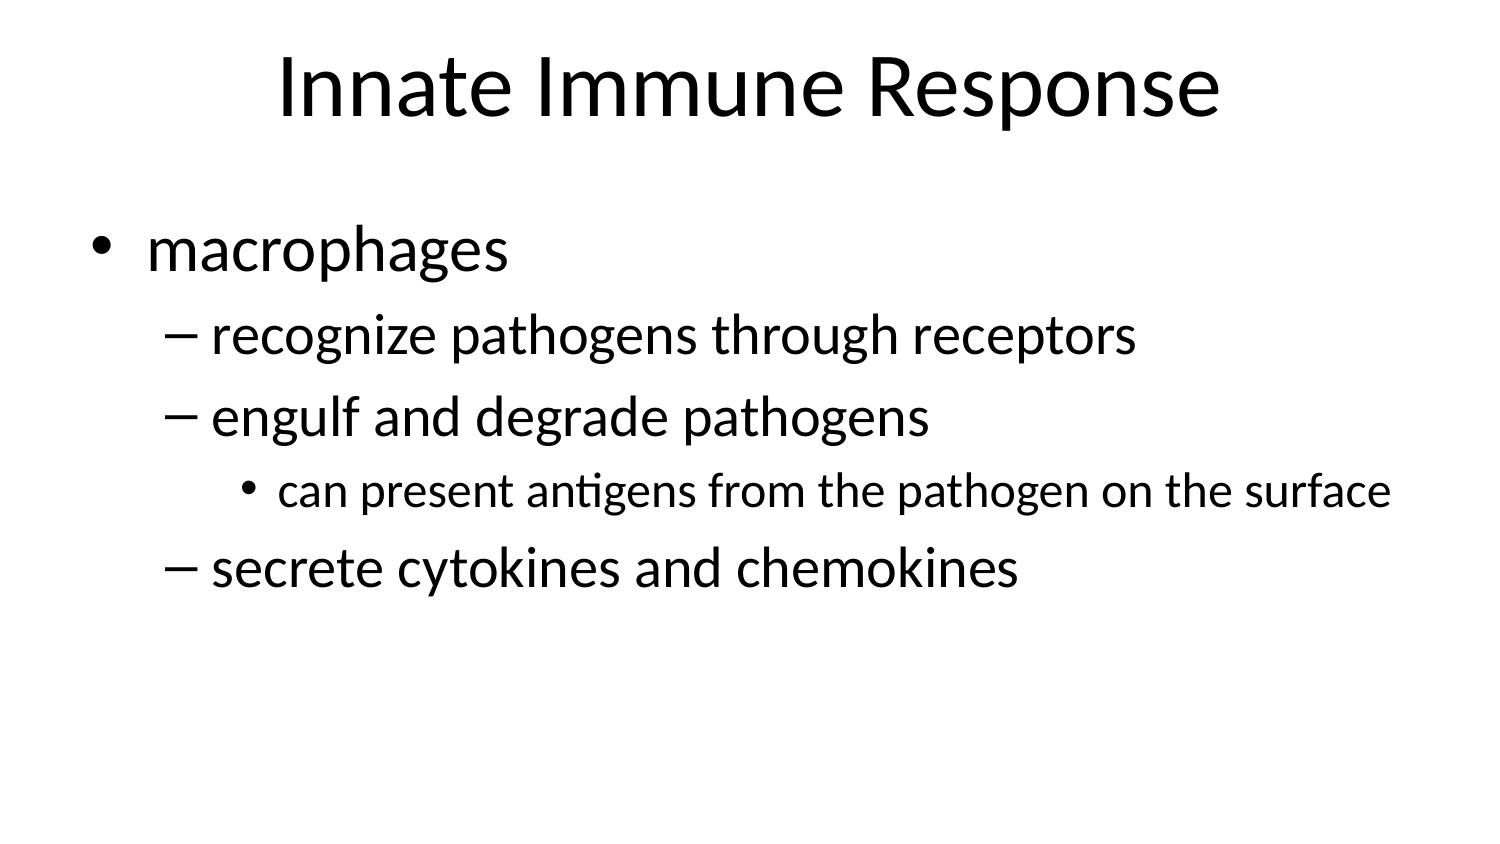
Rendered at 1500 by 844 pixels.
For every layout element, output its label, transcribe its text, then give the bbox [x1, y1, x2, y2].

title Innate Immune Response [75, 9, 1425, 150]
list macrophages recognize pathogens through receptors engulf and degrade pathogens can present antigens from the pathogen on the surface secrete cytokines and chemokines [75, 196, 1425, 754]
